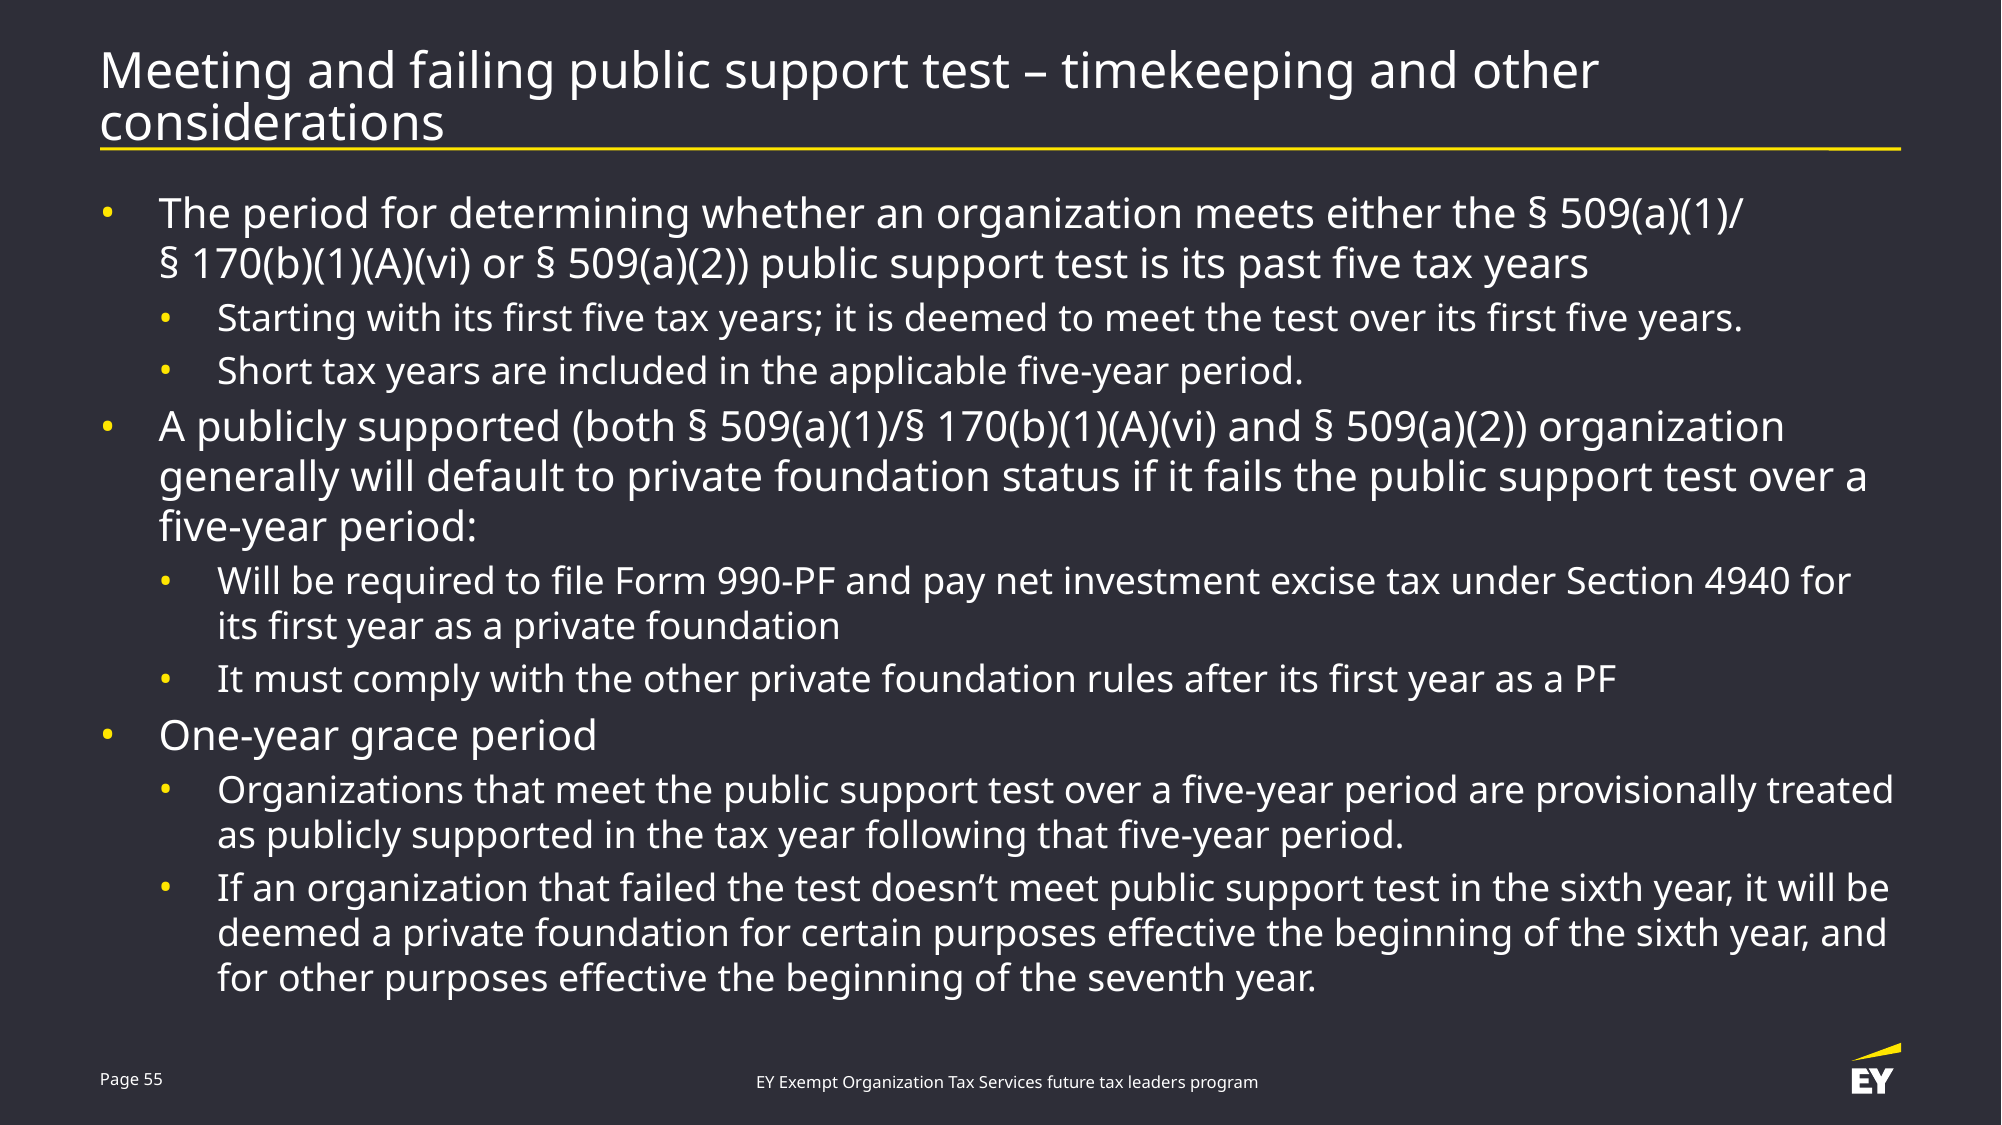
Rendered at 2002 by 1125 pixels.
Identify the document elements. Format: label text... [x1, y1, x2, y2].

list The period for determining whether an organization meets either the § 509(a)(1)/ § 170(b)(1)(A)(vi) or § 509(a)(2)) public support test is its past five tax years Starting with its first five tax years; it is deemed to meet the test over its first five years. Short tax years are included in the applicable five-year period. A publicly supported (both § 509(a)(1)/§ 170(b)(1)(A)(vi) and § 509(a)(2)) organization generally will default to private foundation status if it fails the public support test over a five-year period: Will be required to file Form 990-PF and pay net investment excise tax under Section 4940 for its first year as a private foundation It must comply with the other private foundation rules after its first year as a PF One-year grace period Organizations that meet the public support test over a five-year period are provisionally treated as publicly supported in the tax year following that five-year period. If an organization that failed the test doesn’t meet public support test in the sixth year, it will be deemed a private foundation for certain purposes effective the beginning of the sixth year, and for other purposes effective the beginning of the seventh year. [100, 186, 1901, 1047]
title Meeting and failing public support test – timekeeping and other considerations [100, 48, 1901, 146]
